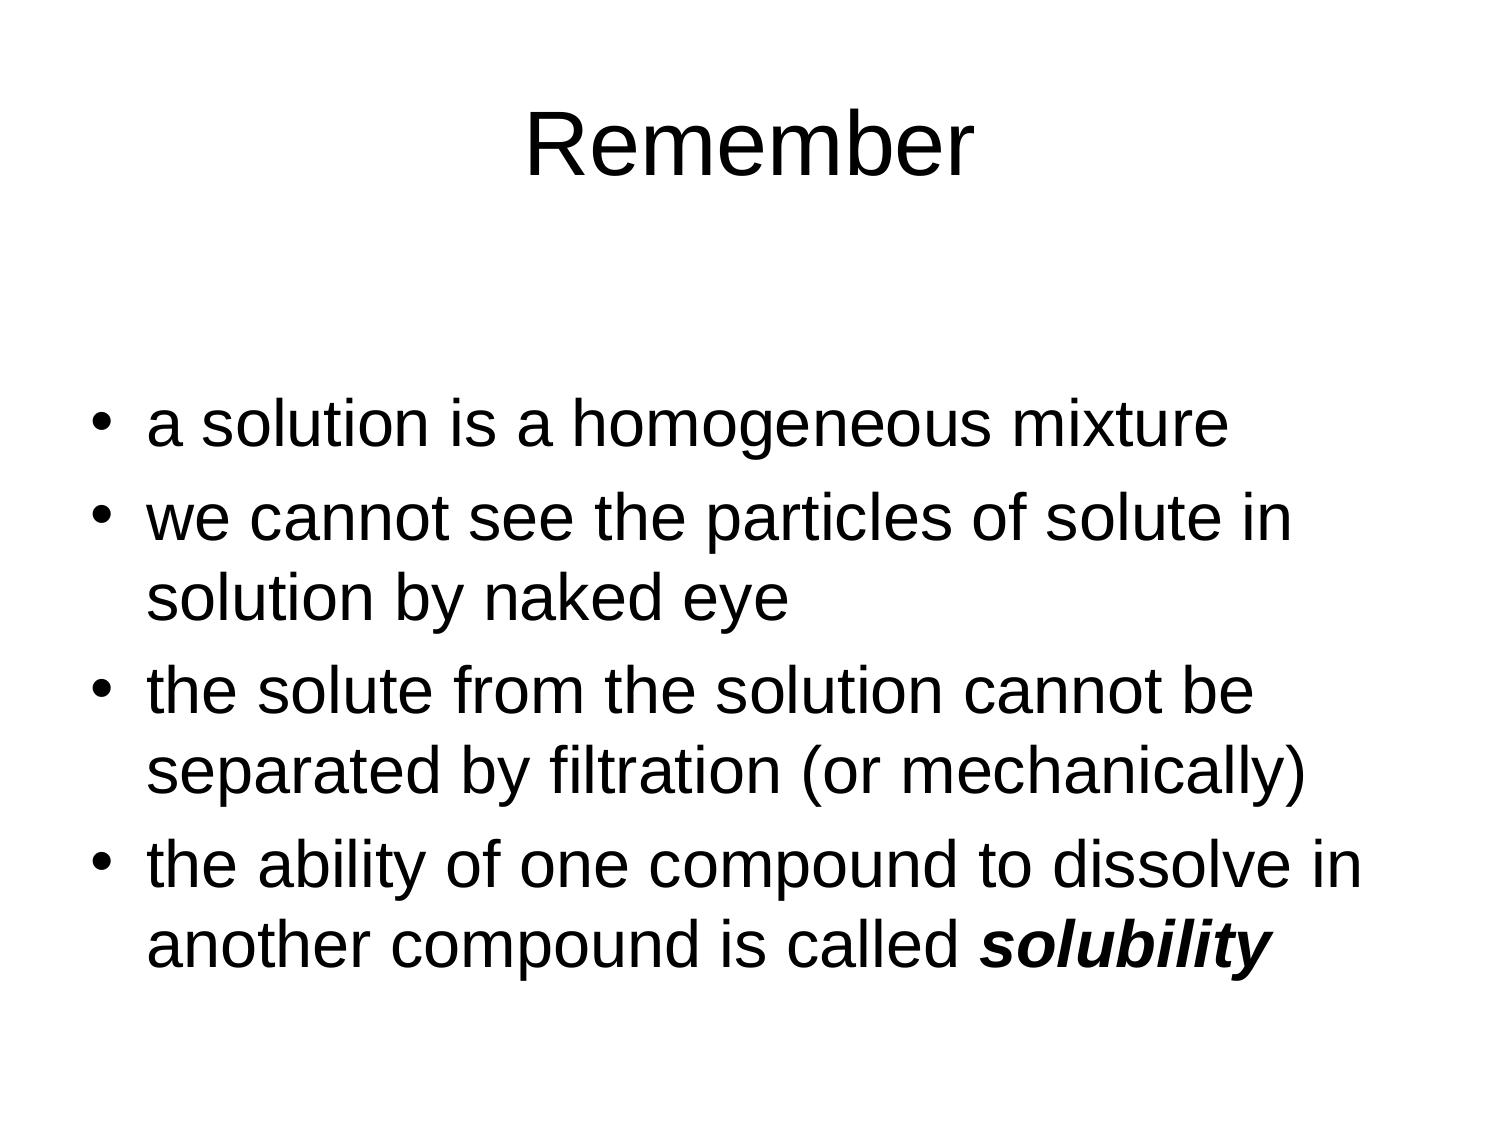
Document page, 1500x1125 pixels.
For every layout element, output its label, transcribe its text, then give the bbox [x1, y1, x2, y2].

list a solution is a homogeneous mixture we cannot see the particles of solute in solution by naked eye the solute from the solution cannot be separated by filtration (or mechanically) the ability of one compound to dissolve in another compound is called solubility [75, 262, 1425, 1005]
title Remember [75, 45, 1425, 233]
